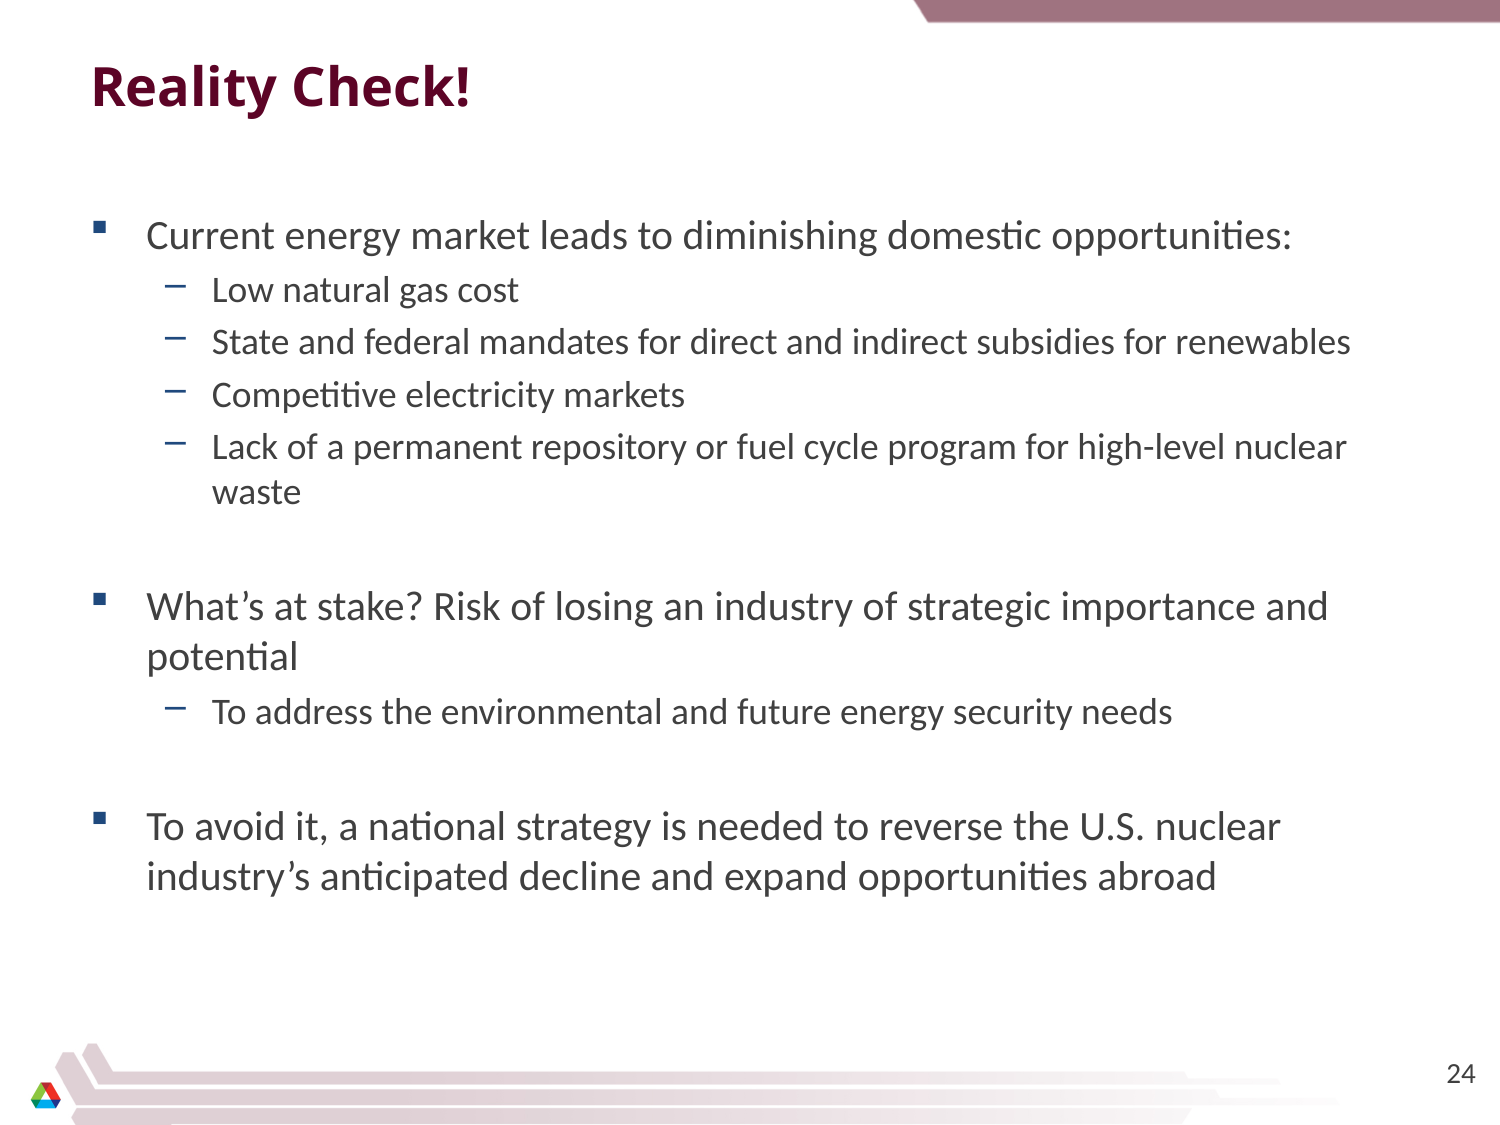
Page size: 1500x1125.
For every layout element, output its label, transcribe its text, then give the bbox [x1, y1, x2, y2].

list Current energy market leads to diminishing domestic opportunities: Low natural gas cost State and federal mandates for direct and indirect subsidies for renewables Competitive electricity markets Lack of a permanent repository or fuel cycle program for high-level nuclear waste What’s at stake? Risk of losing an industry of strategic importance and potential To address the environmental and future energy security needs To avoid it, a national strategy is needed to reverse the U.S. nuclear industry’s anticipated decline and expand opportunities abroad [75, 200, 1425, 943]
picture [0, 0, 1500, 24]
picture [0, 1037, 1500, 1125]
title Reality Check! [75, 45, 1425, 200]
